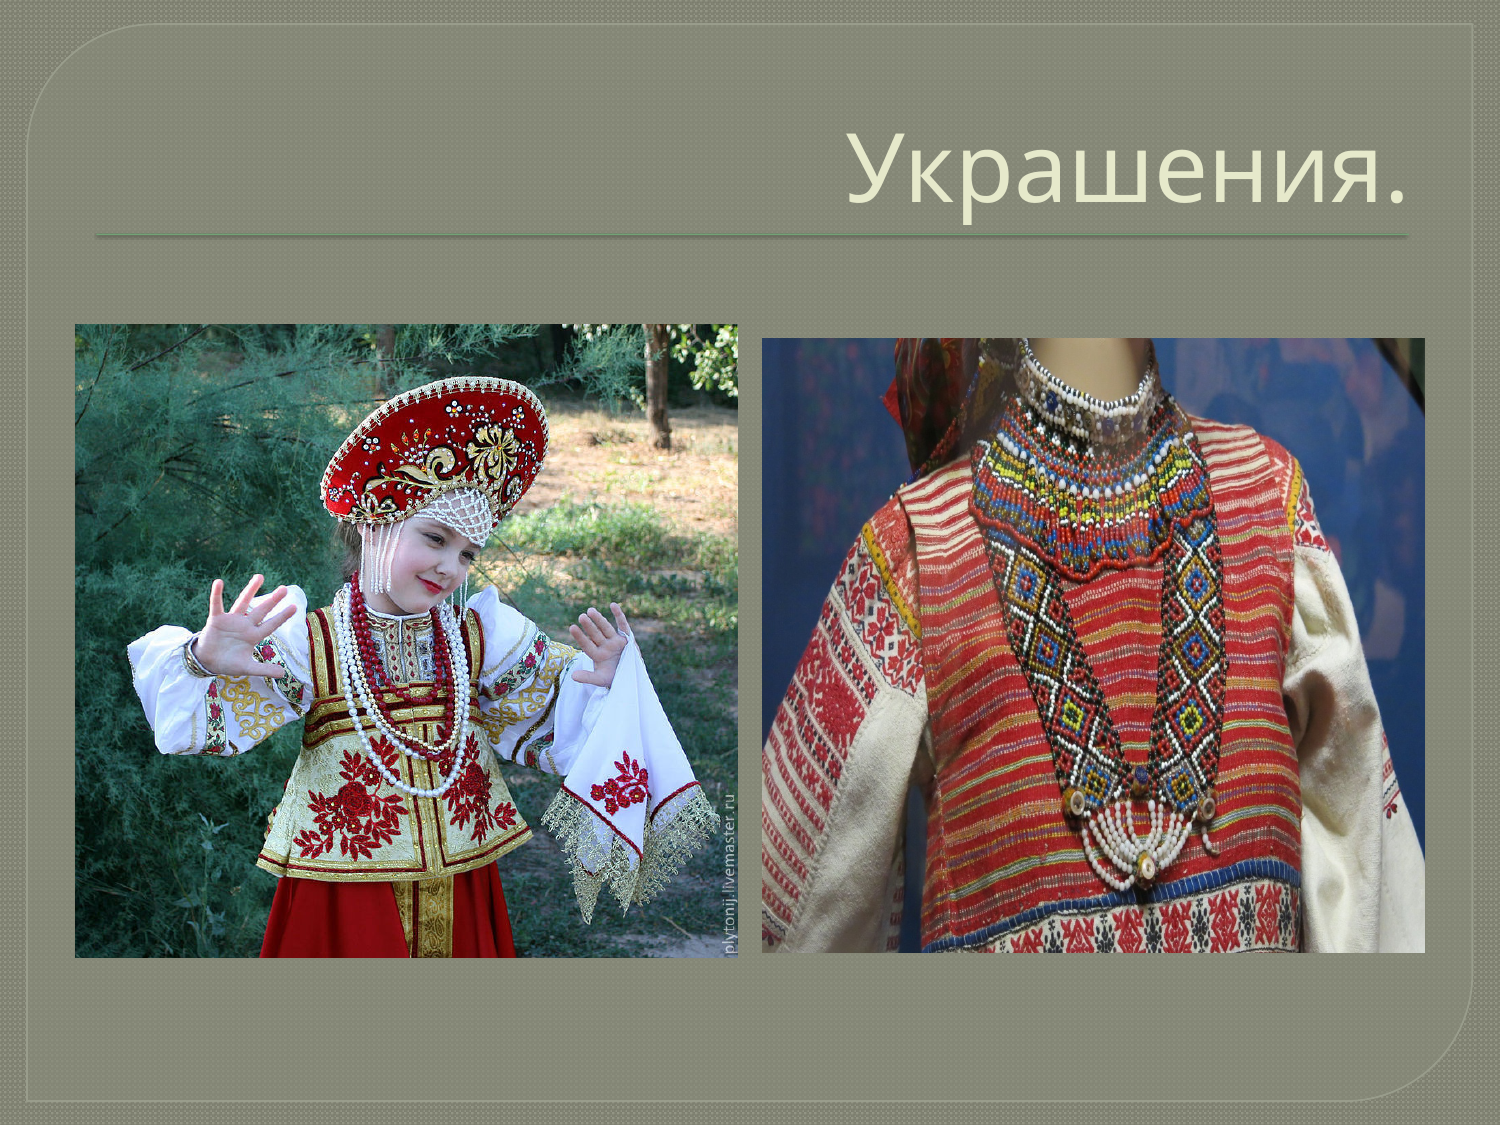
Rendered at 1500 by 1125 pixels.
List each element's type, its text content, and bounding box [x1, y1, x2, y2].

title Украшения. [75, 41, 1425, 230]
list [74, 324, 738, 958]
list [762, 337, 1426, 953]
